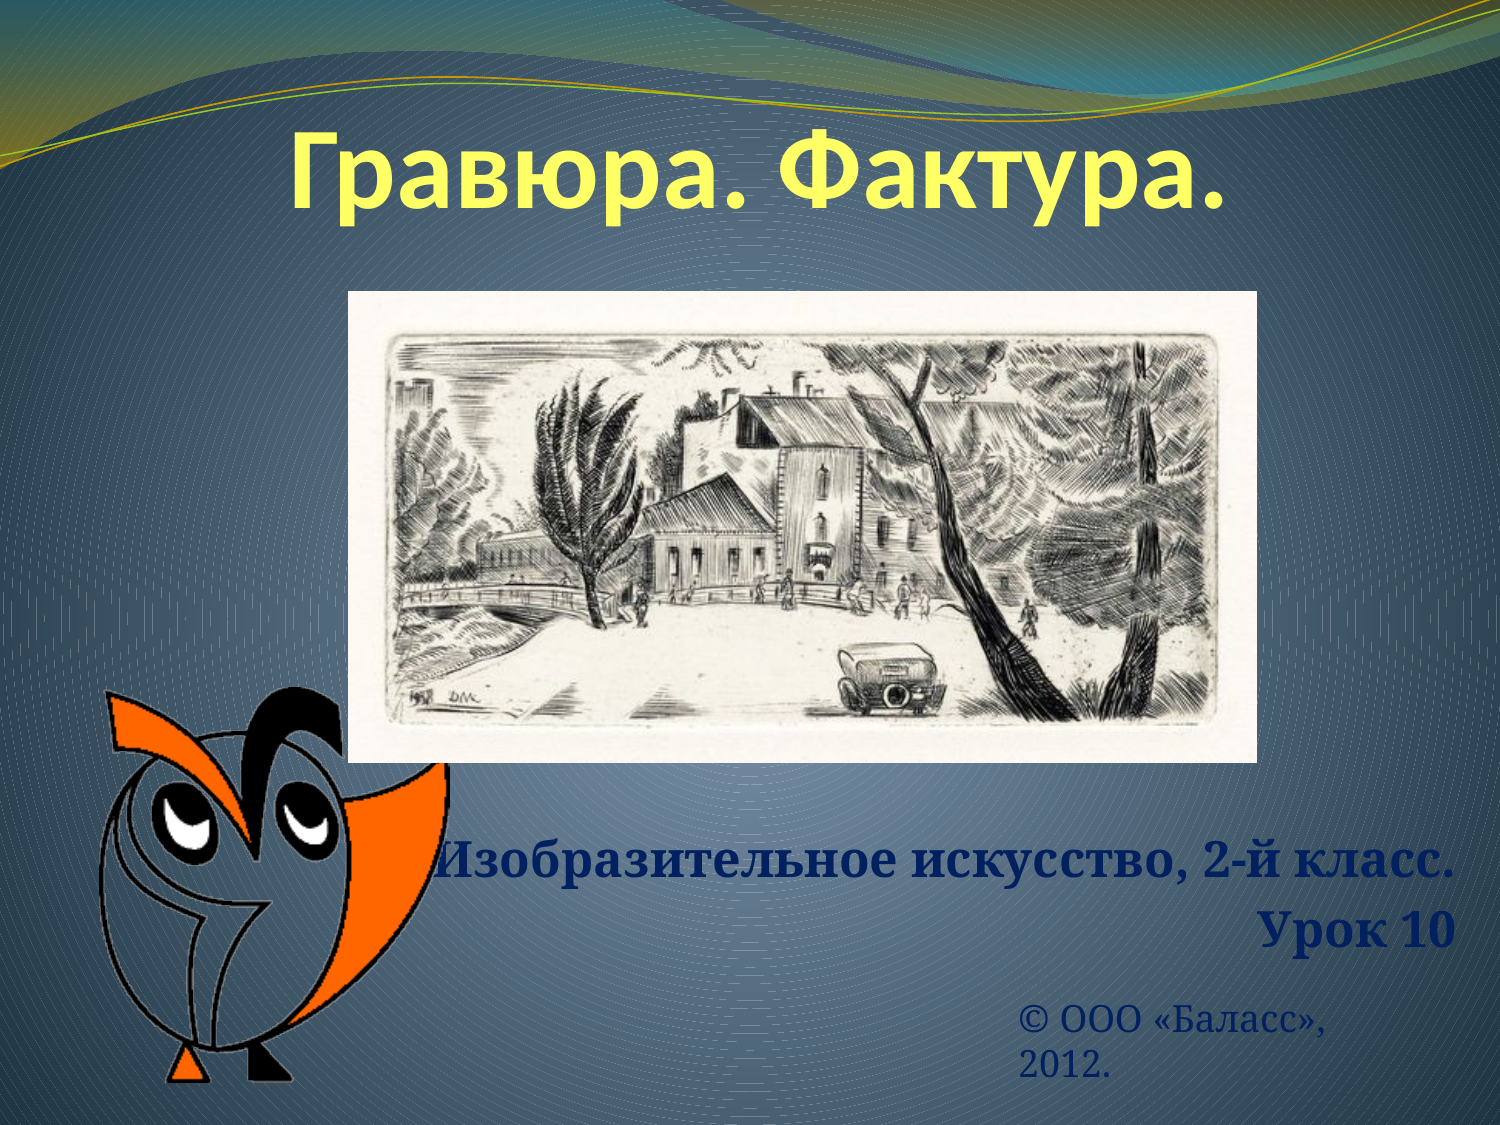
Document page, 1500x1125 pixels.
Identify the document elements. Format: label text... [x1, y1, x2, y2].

picture [99, 687, 450, 1083]
subtitle Изобразительное искусство, 2-й класс. Урок 10 [456, 819, 1460, 950]
text_box © ООО «Баласс», 2012. [1003, 987, 1436, 1093]
title Гравюра. Фактура. [52, 54, 1471, 232]
picture [348, 291, 1258, 764]
